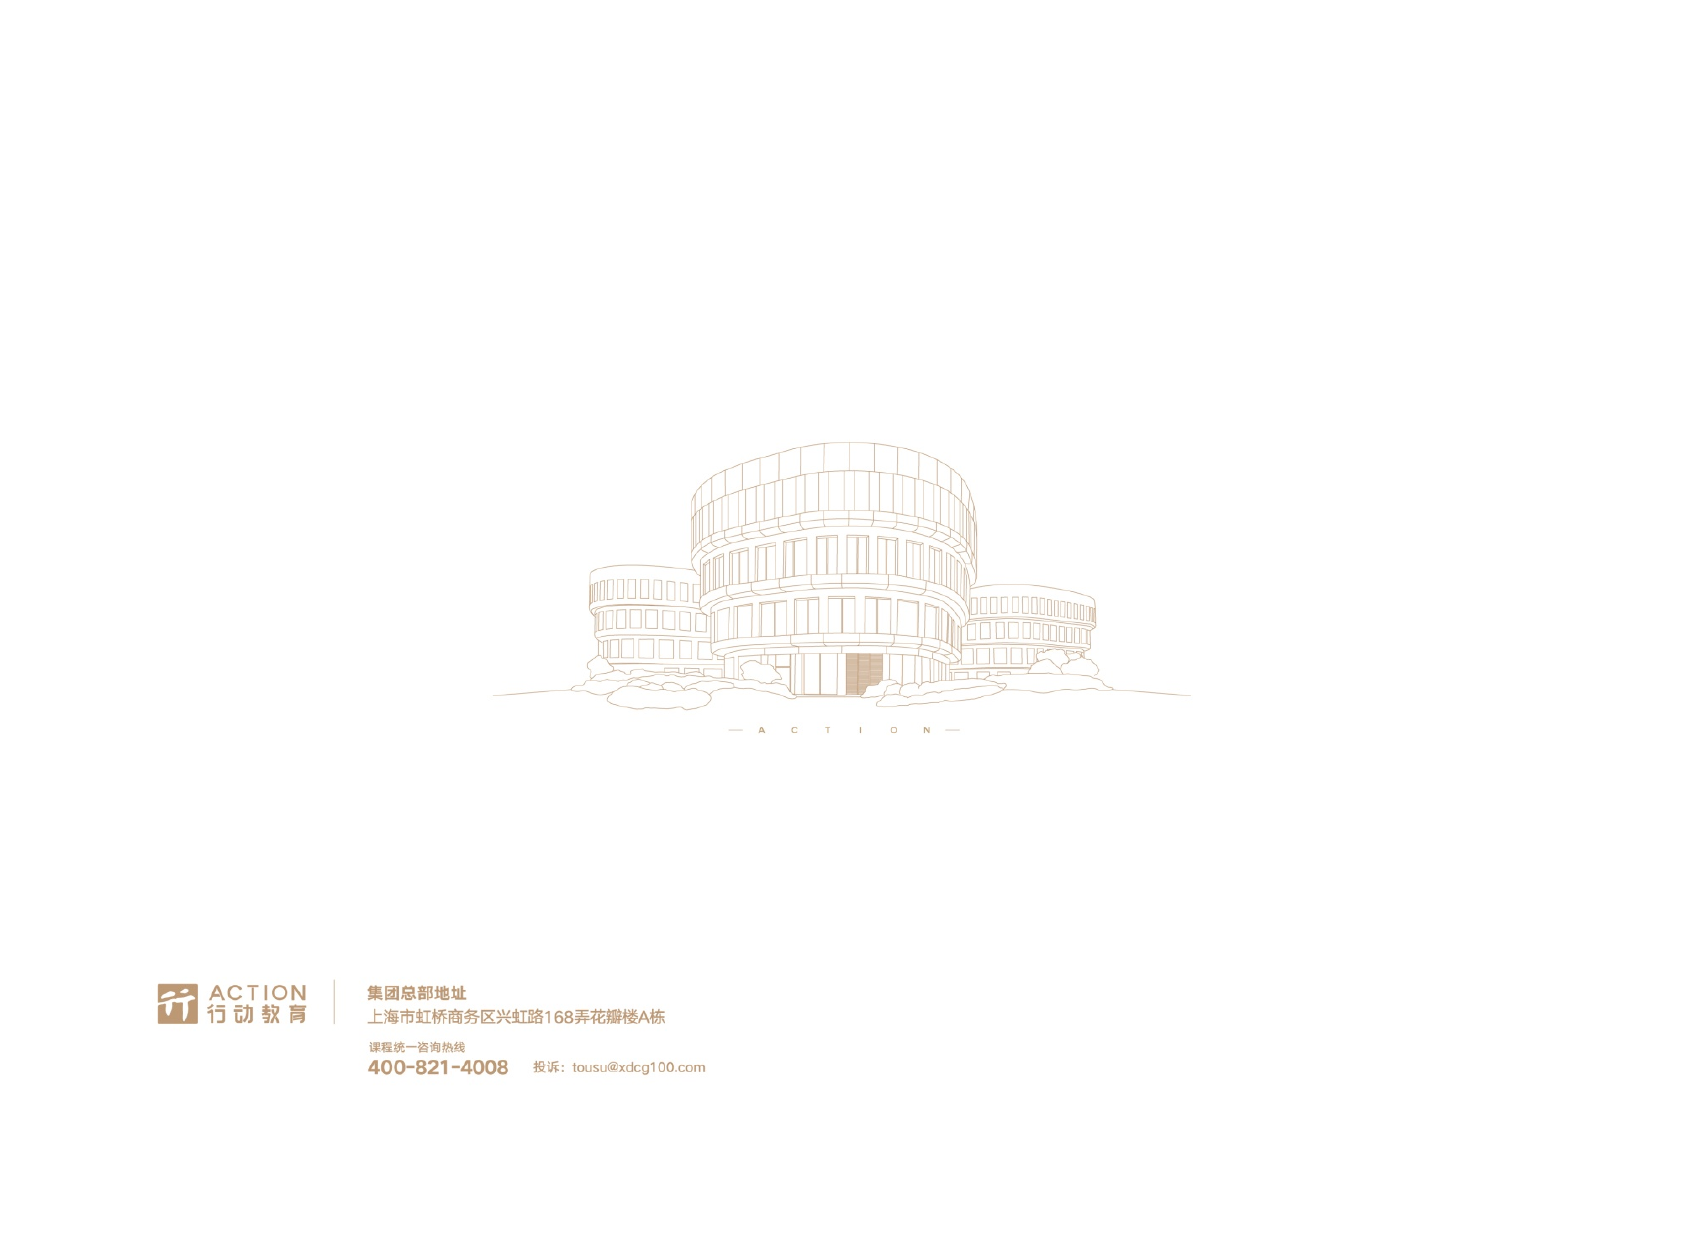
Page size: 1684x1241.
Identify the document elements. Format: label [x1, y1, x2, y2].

picture [90, 108, 1593, 1140]
